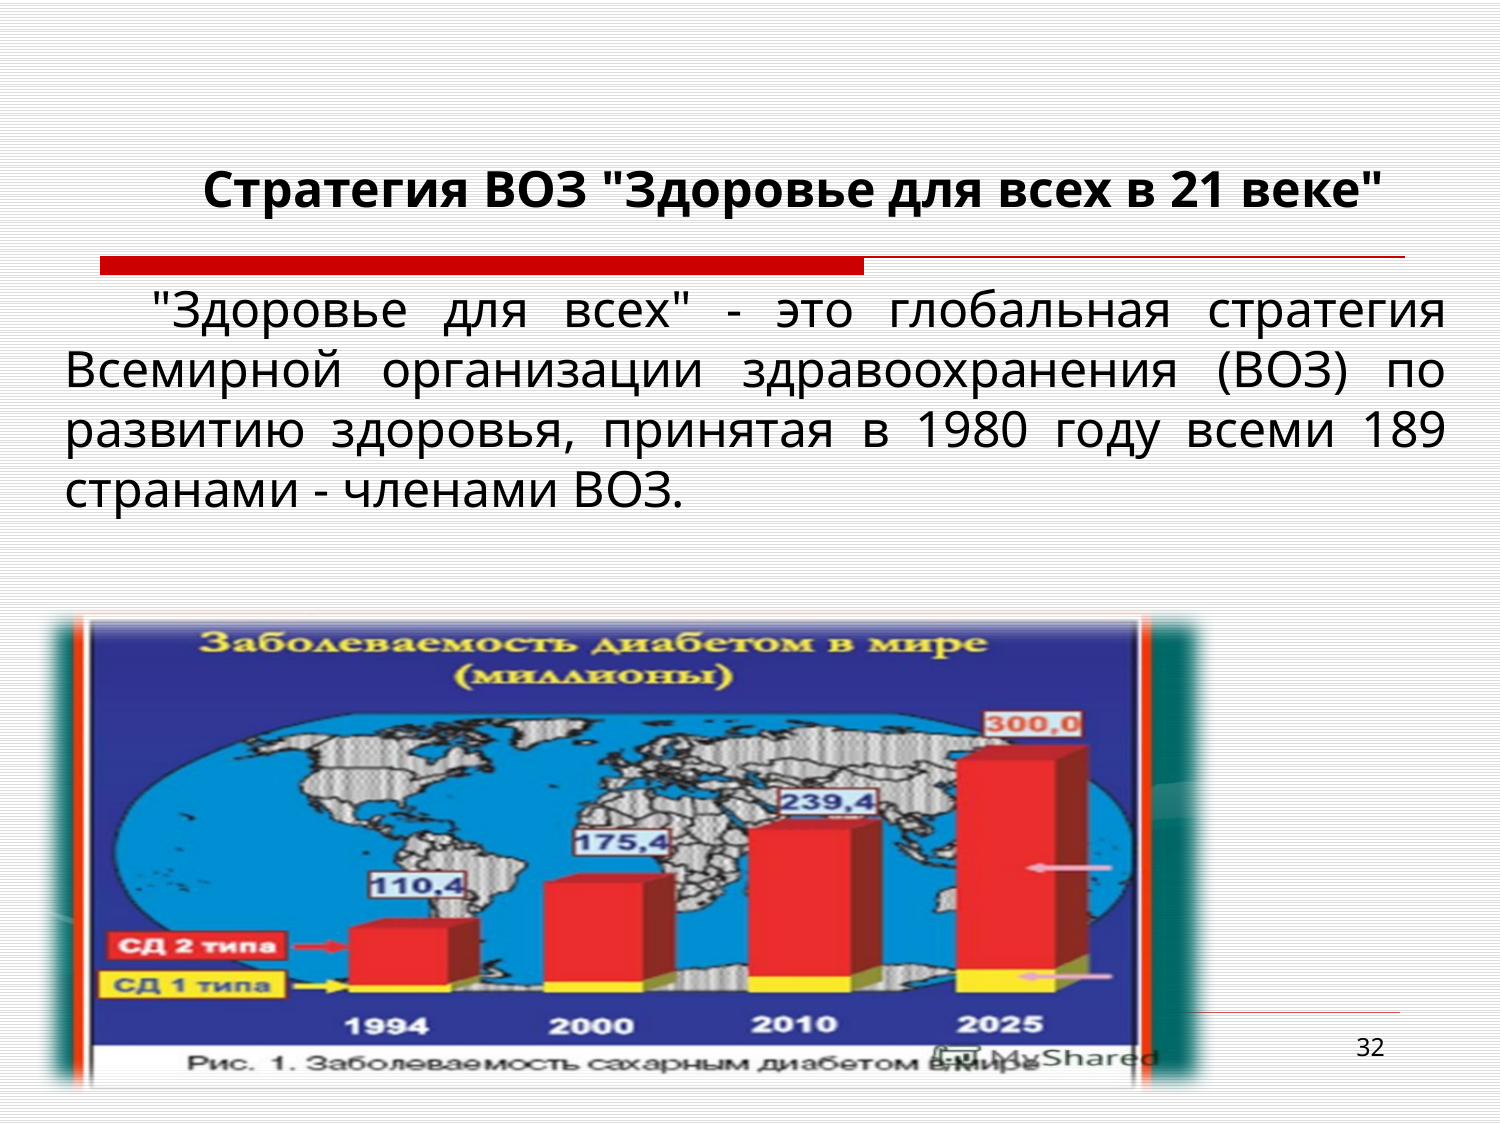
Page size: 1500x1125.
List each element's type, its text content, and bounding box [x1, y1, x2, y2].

text_box Стратегия ВОЗ "Здоровье для всех в 21 веке" "Здоровье для всех" - это глобальная стратегия Всемирной организации здравоохранения (ВОЗ) по развитию здоровья, принятая в 1980 году всеми 189 странами - членами ВОЗ. [49, 150, 1463, 526]
slide_number 32 [1212, 1024, 1401, 1103]
picture [37, 607, 1215, 1095]
